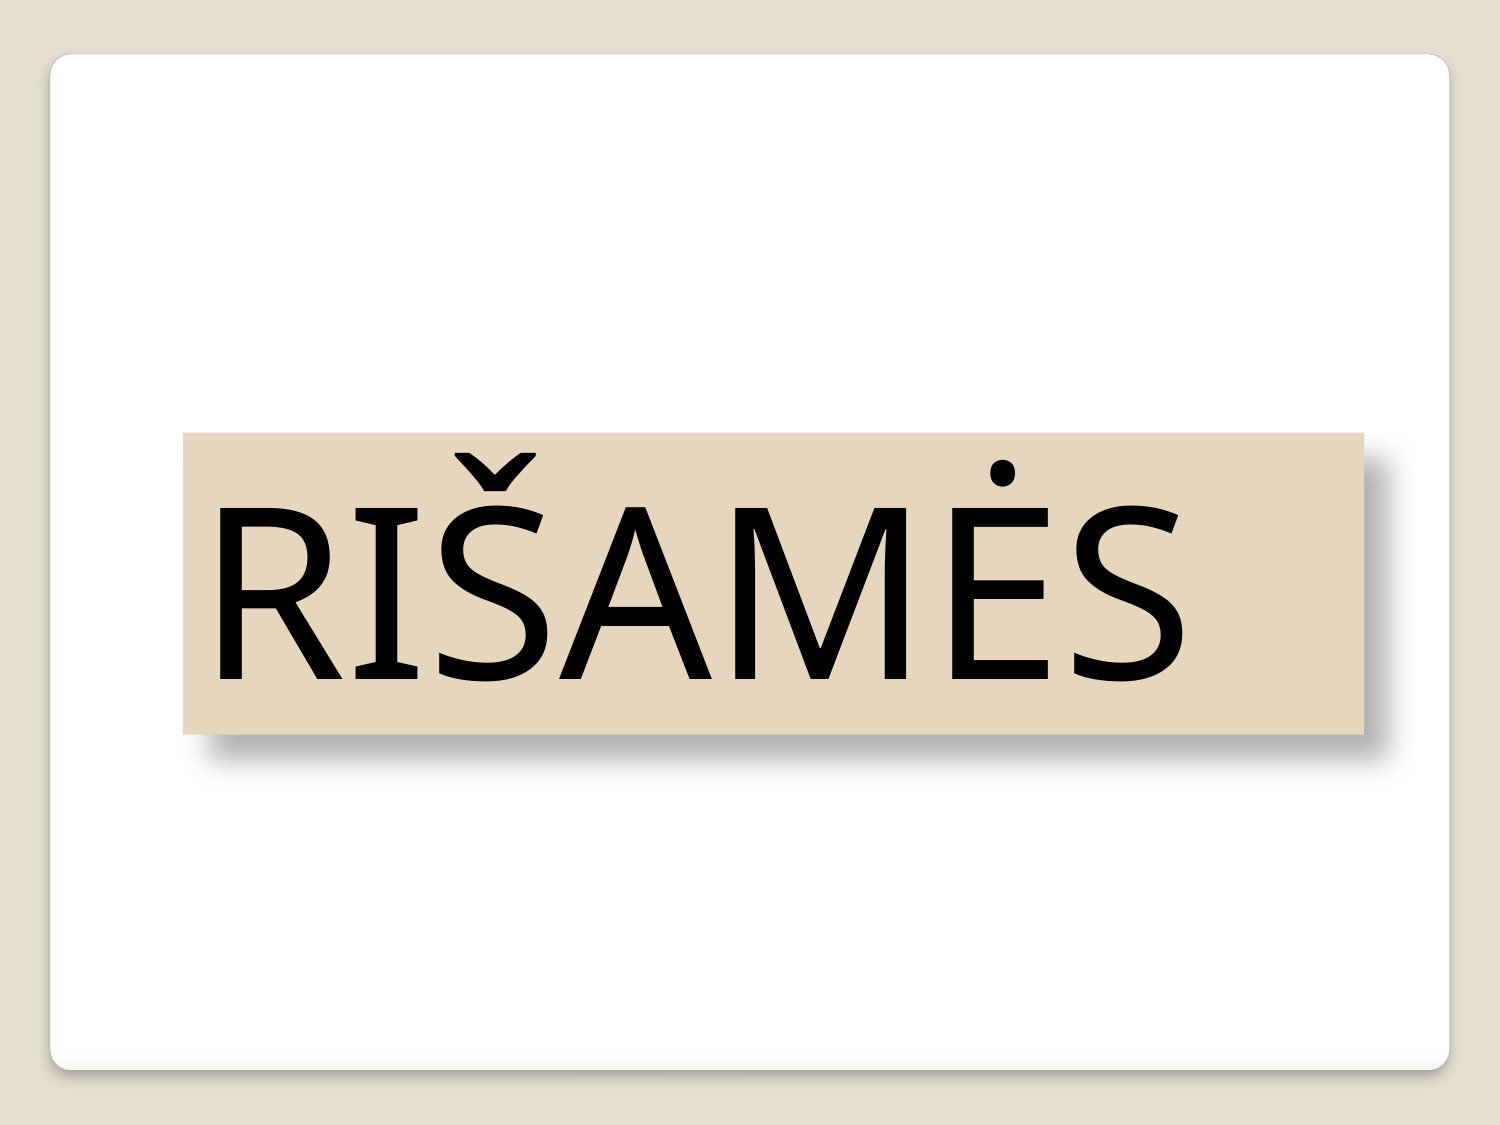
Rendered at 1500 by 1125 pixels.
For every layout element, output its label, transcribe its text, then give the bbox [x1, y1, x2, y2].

text_box RIŠAMĖS [182, 432, 1365, 735]
